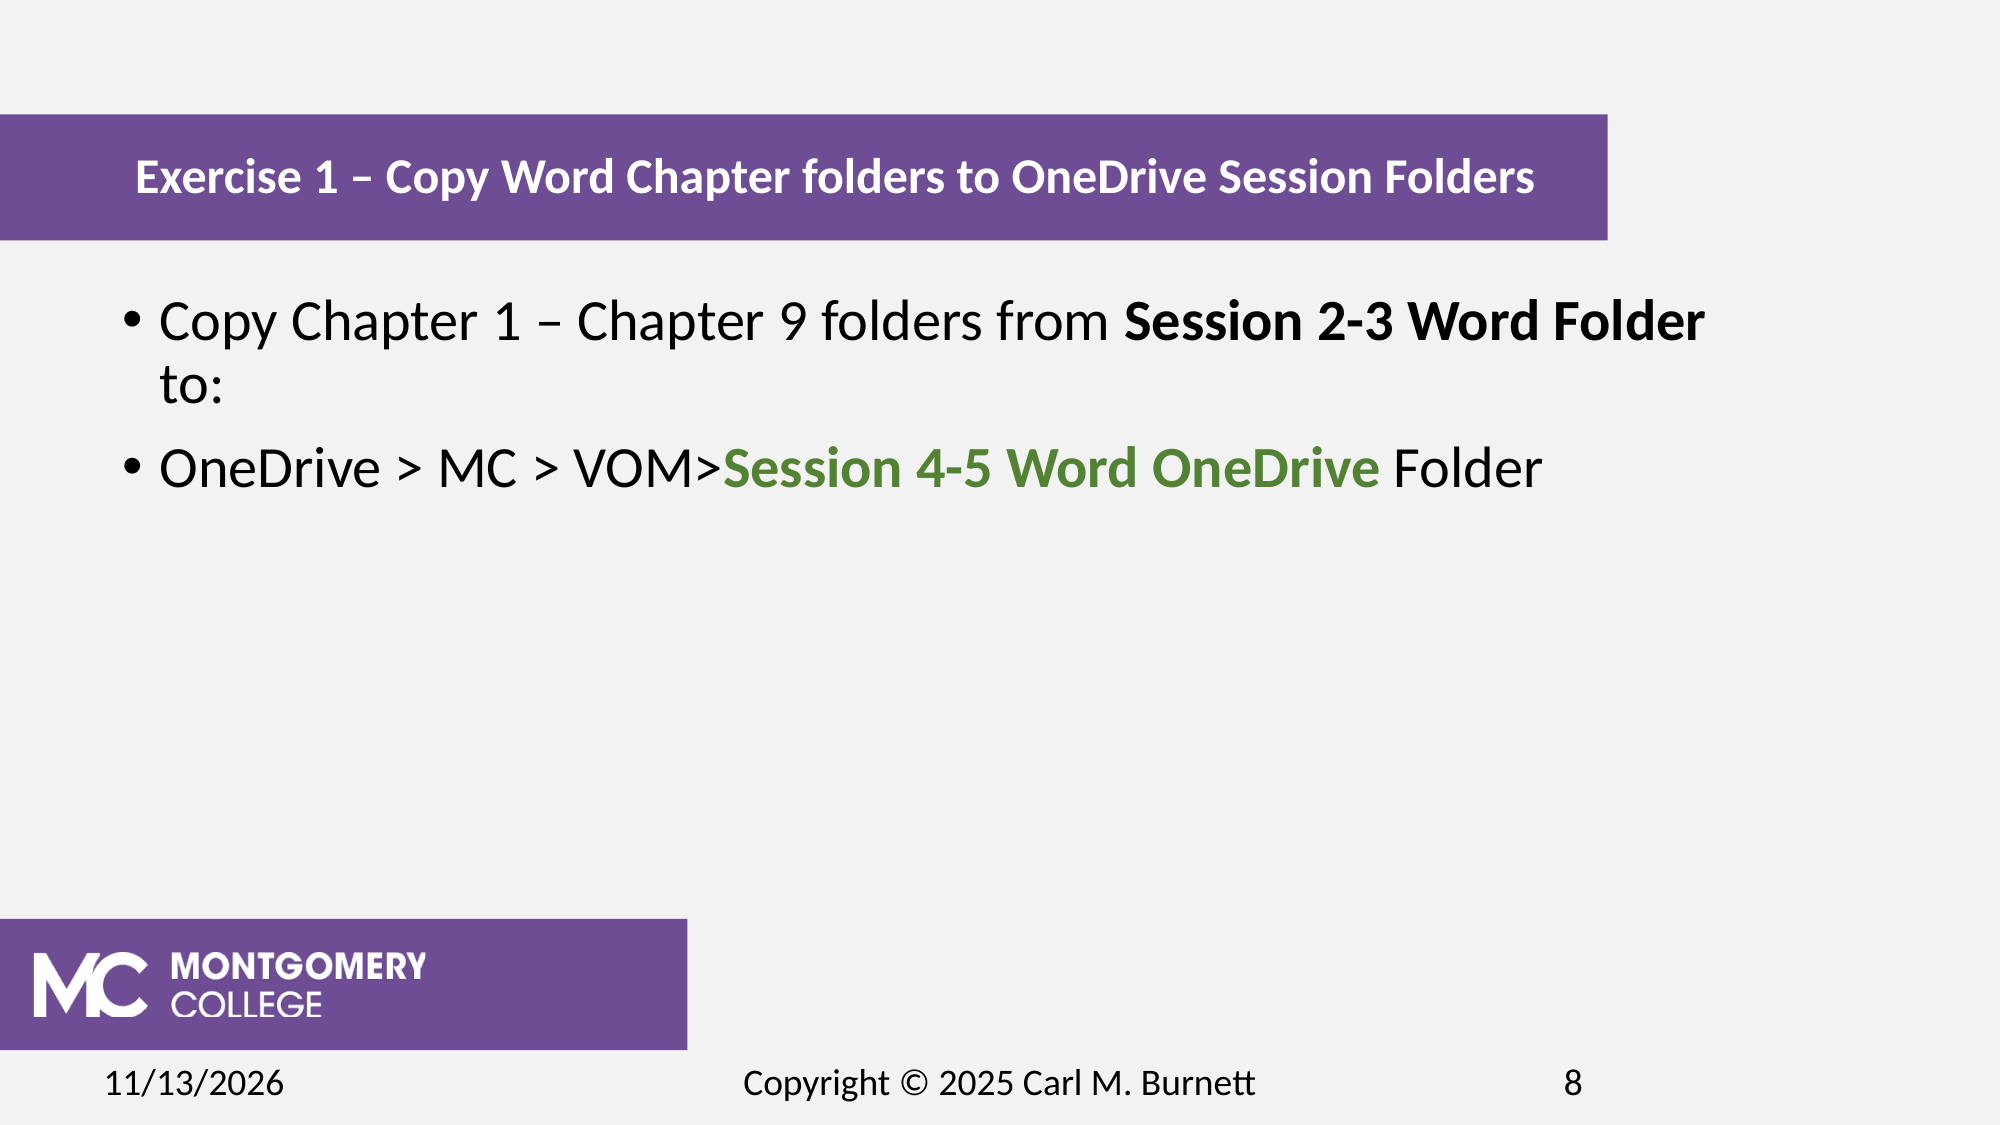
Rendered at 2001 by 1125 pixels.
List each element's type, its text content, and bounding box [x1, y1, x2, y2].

list Copy Chapter 1 – Chapter 9 folders from Session 2-3 Word Folder to: OneDrive > MC > VOM>Session 4-5 Word OneDrive Folder [107, 282, 1788, 902]
slide_number 8 [1549, 1050, 1912, 1111]
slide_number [88, 1050, 451, 1111]
title Exercise 1 – Copy Word Chapter folders to OneDrive Session Folders [88, 121, 1563, 234]
footer Copyright © 2025 Carl M. Burnett [542, 1050, 1458, 1111]
